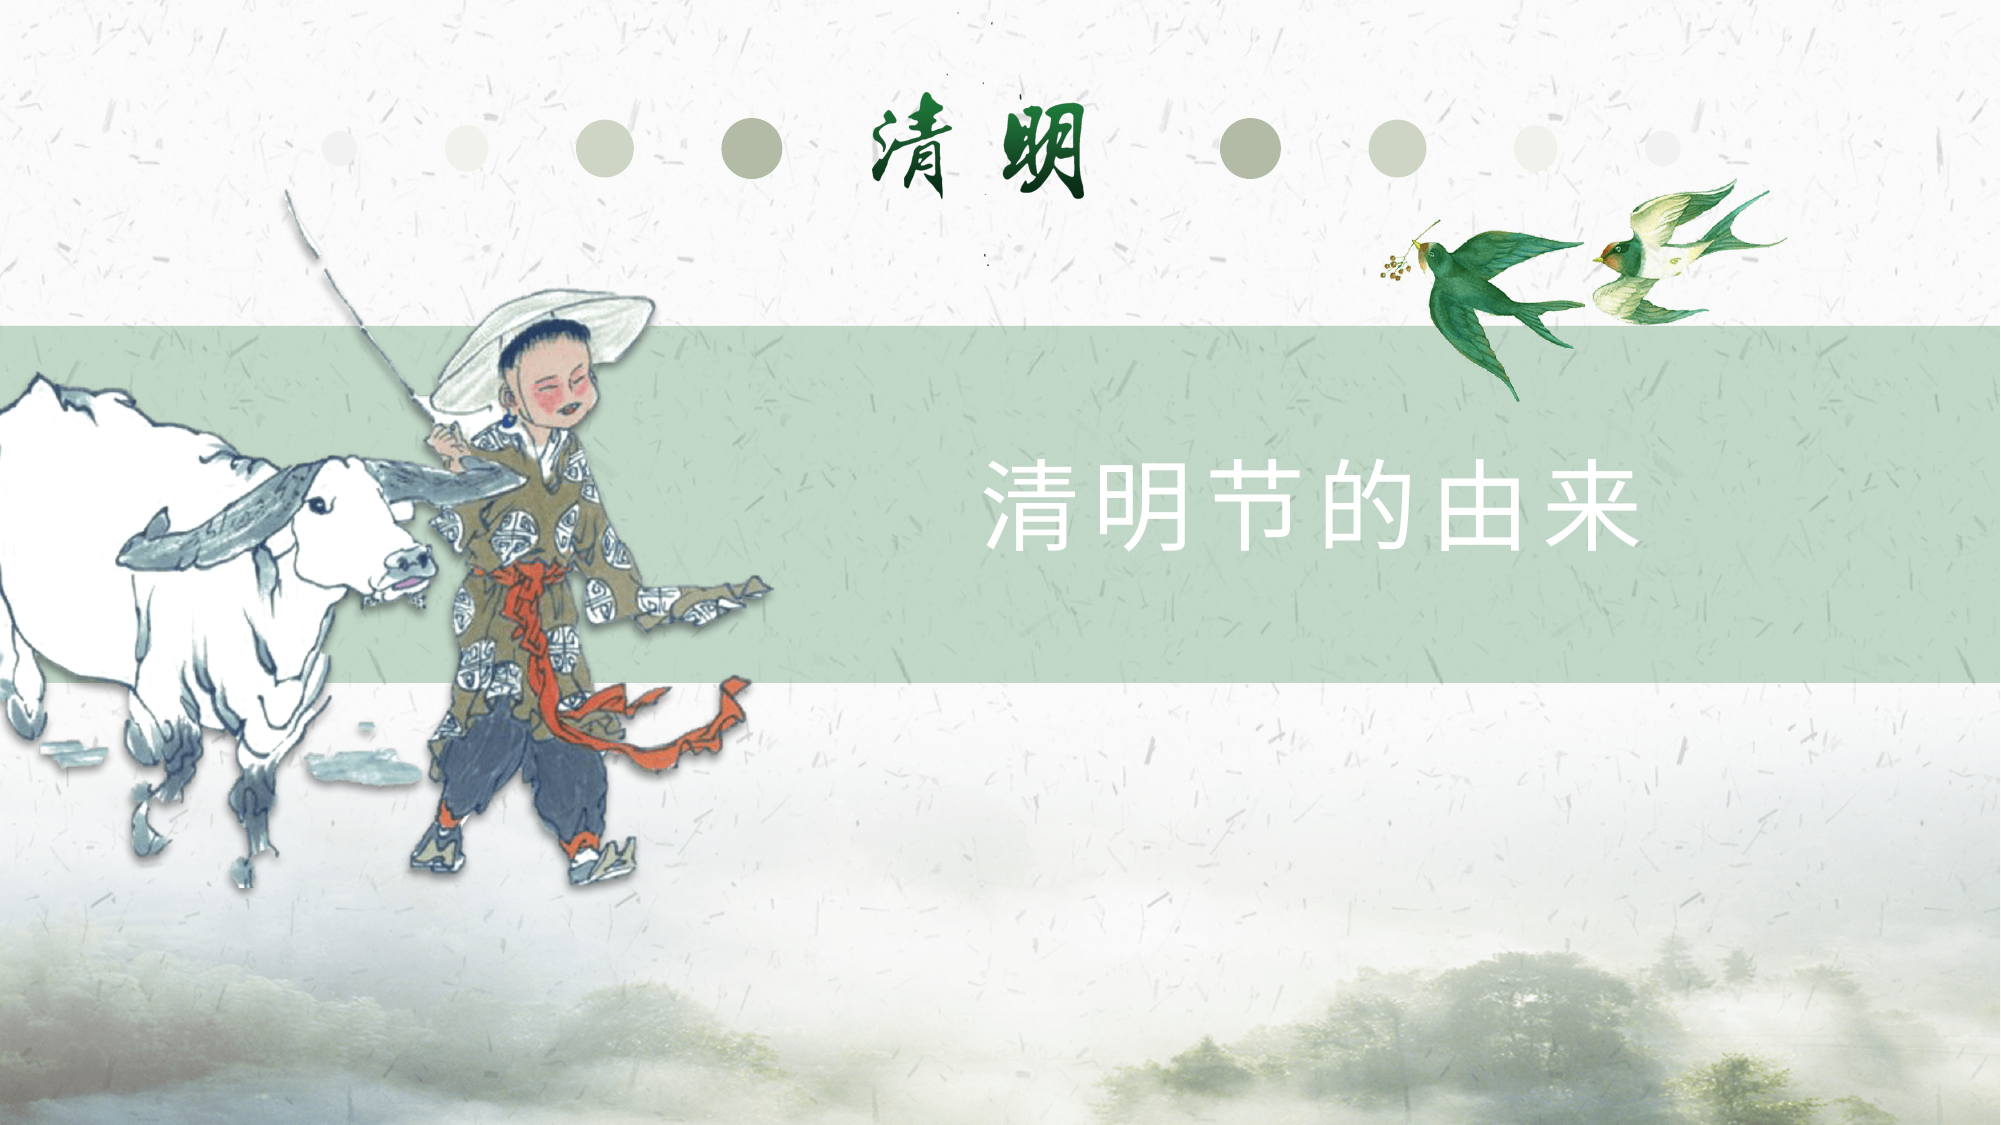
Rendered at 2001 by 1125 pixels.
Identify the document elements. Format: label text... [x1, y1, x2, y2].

text_box [823, 325, 2000, 684]
text_box 清明节的由来 [965, 436, 1802, 571]
picture [0, 0, 2001, 1125]
